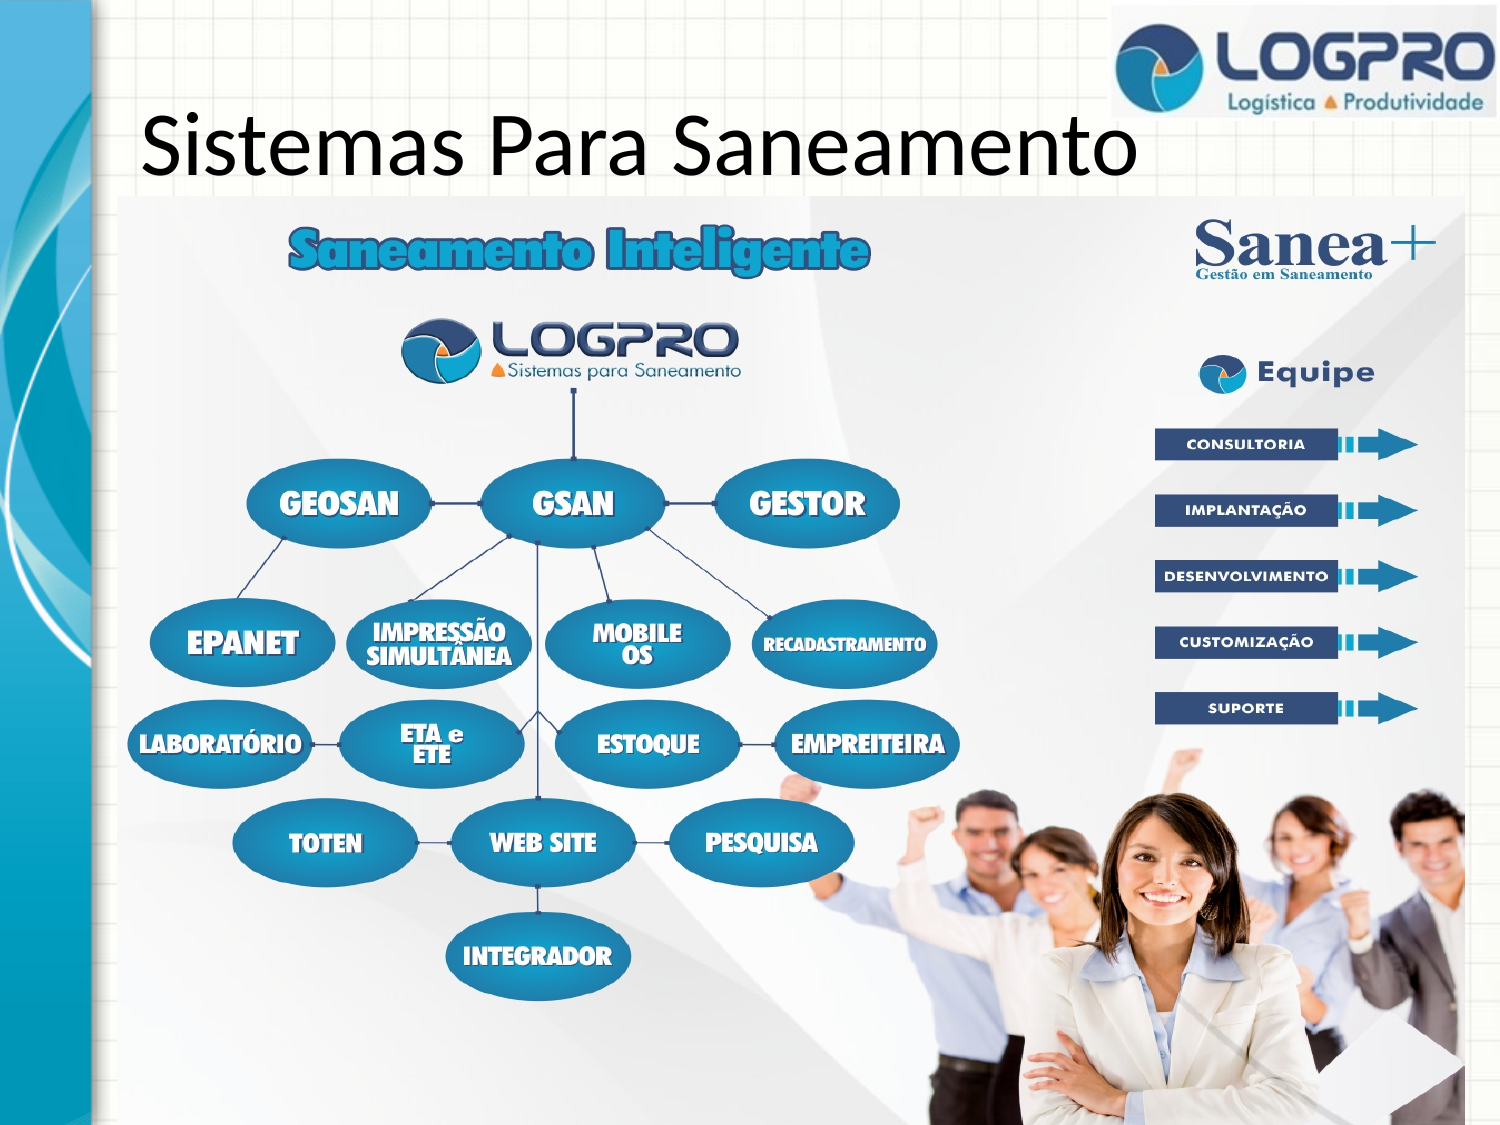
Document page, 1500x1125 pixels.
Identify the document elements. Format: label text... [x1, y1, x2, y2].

title Sistemas Para Saneamento [125, 45, 1450, 194]
picture [0, 0, 1500, 1125]
